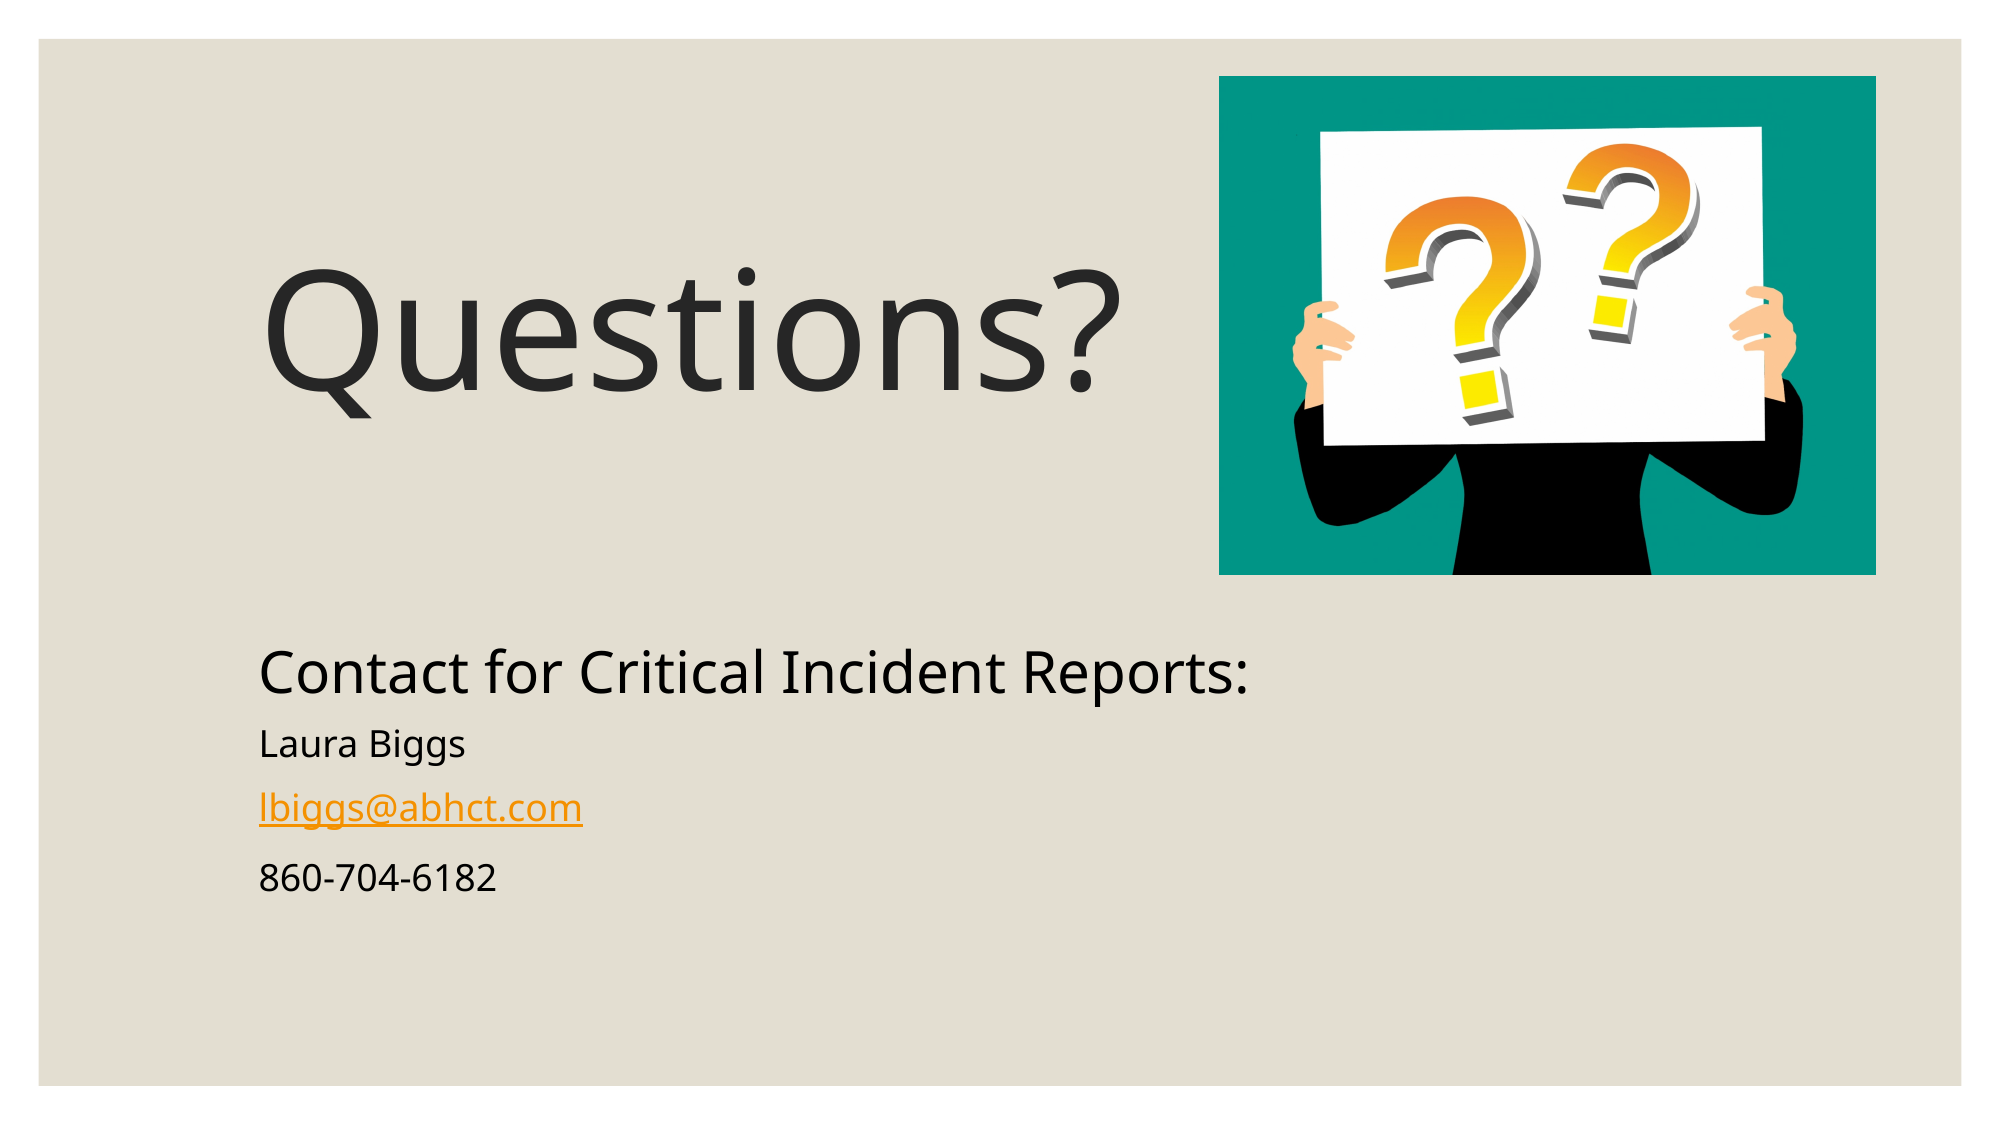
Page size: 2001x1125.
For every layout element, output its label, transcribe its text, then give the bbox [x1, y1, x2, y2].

picture [1219, 76, 1876, 575]
title Questions? [243, 112, 1213, 560]
list Contact for Critical Incident Reports: [243, 575, 1887, 712]
title Questions? [1880, 112, 1887, 560]
list Laura Biggs lbiggs@abhct.com 860-704-6182 [243, 712, 1887, 950]
